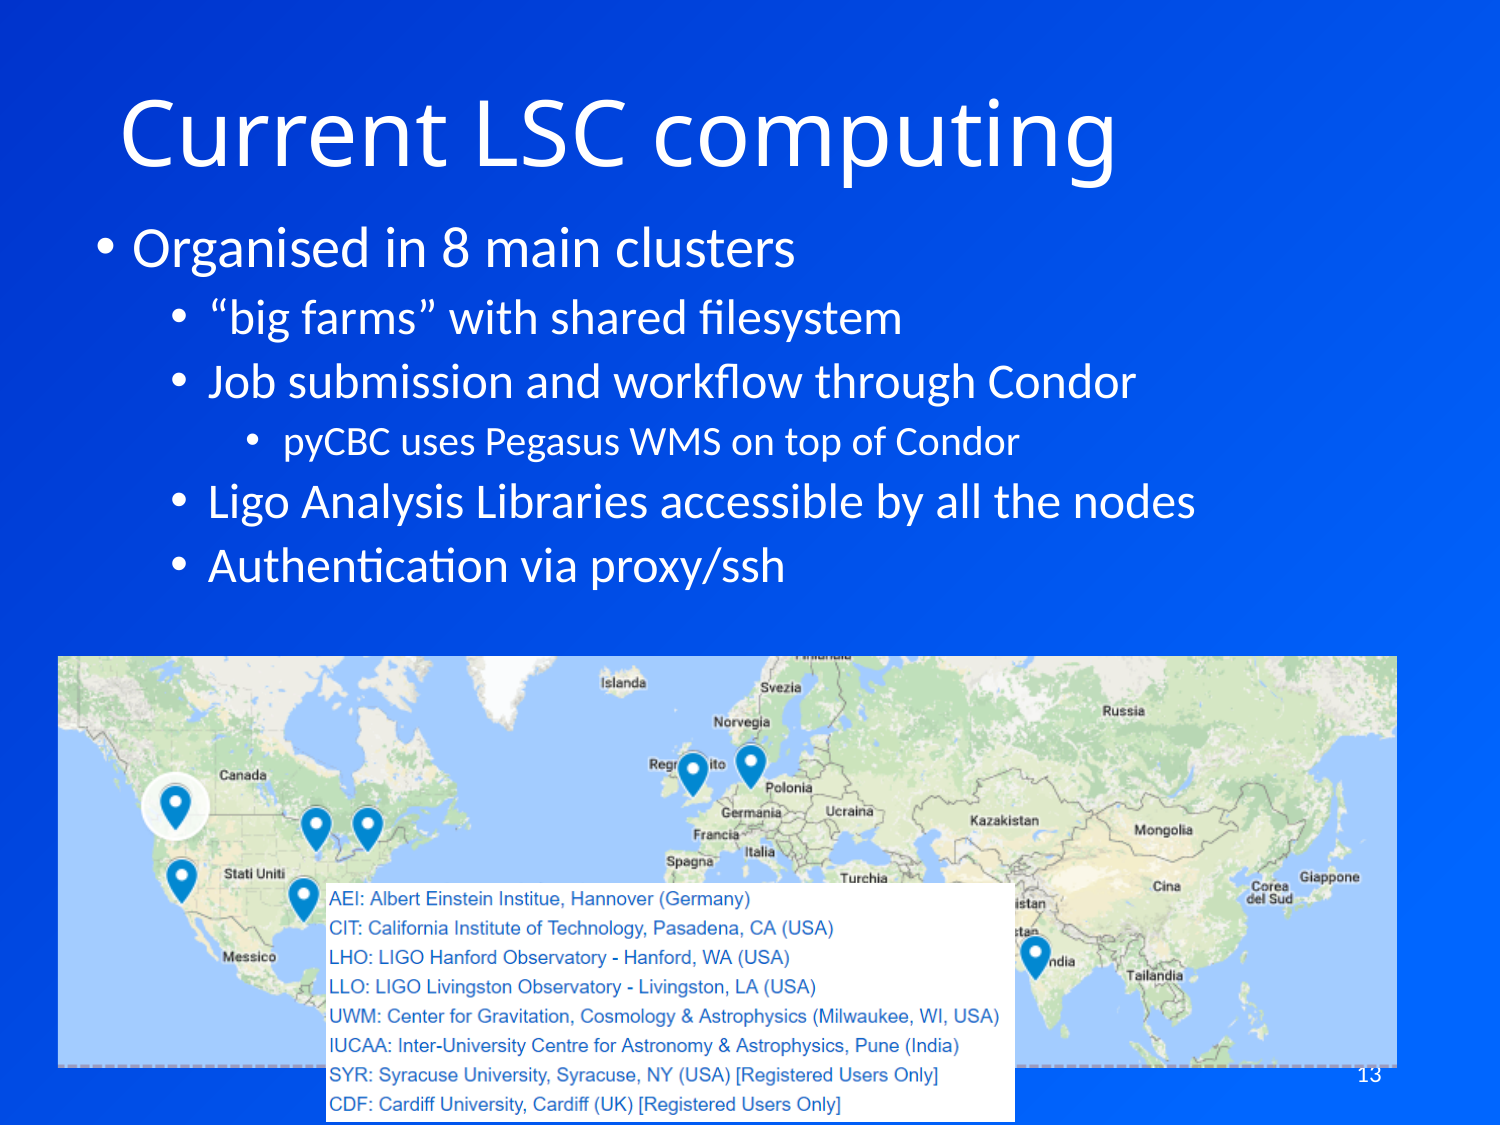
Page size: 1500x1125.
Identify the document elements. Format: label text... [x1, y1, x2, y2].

title Current LSC computing [103, 27, 1397, 246]
list Organised in 8 main clusters “big farms” with shared filesystem Job submission and workflow through Condor pyCBC uses Pegasus WMS on top of Condor Ligo Analysis Libraries accessible by all the nodes Authentication via proxy/ssh [80, 210, 1375, 656]
picture [57, 656, 1397, 1122]
slide_number 13 [1059, 1068, 1397, 1103]
